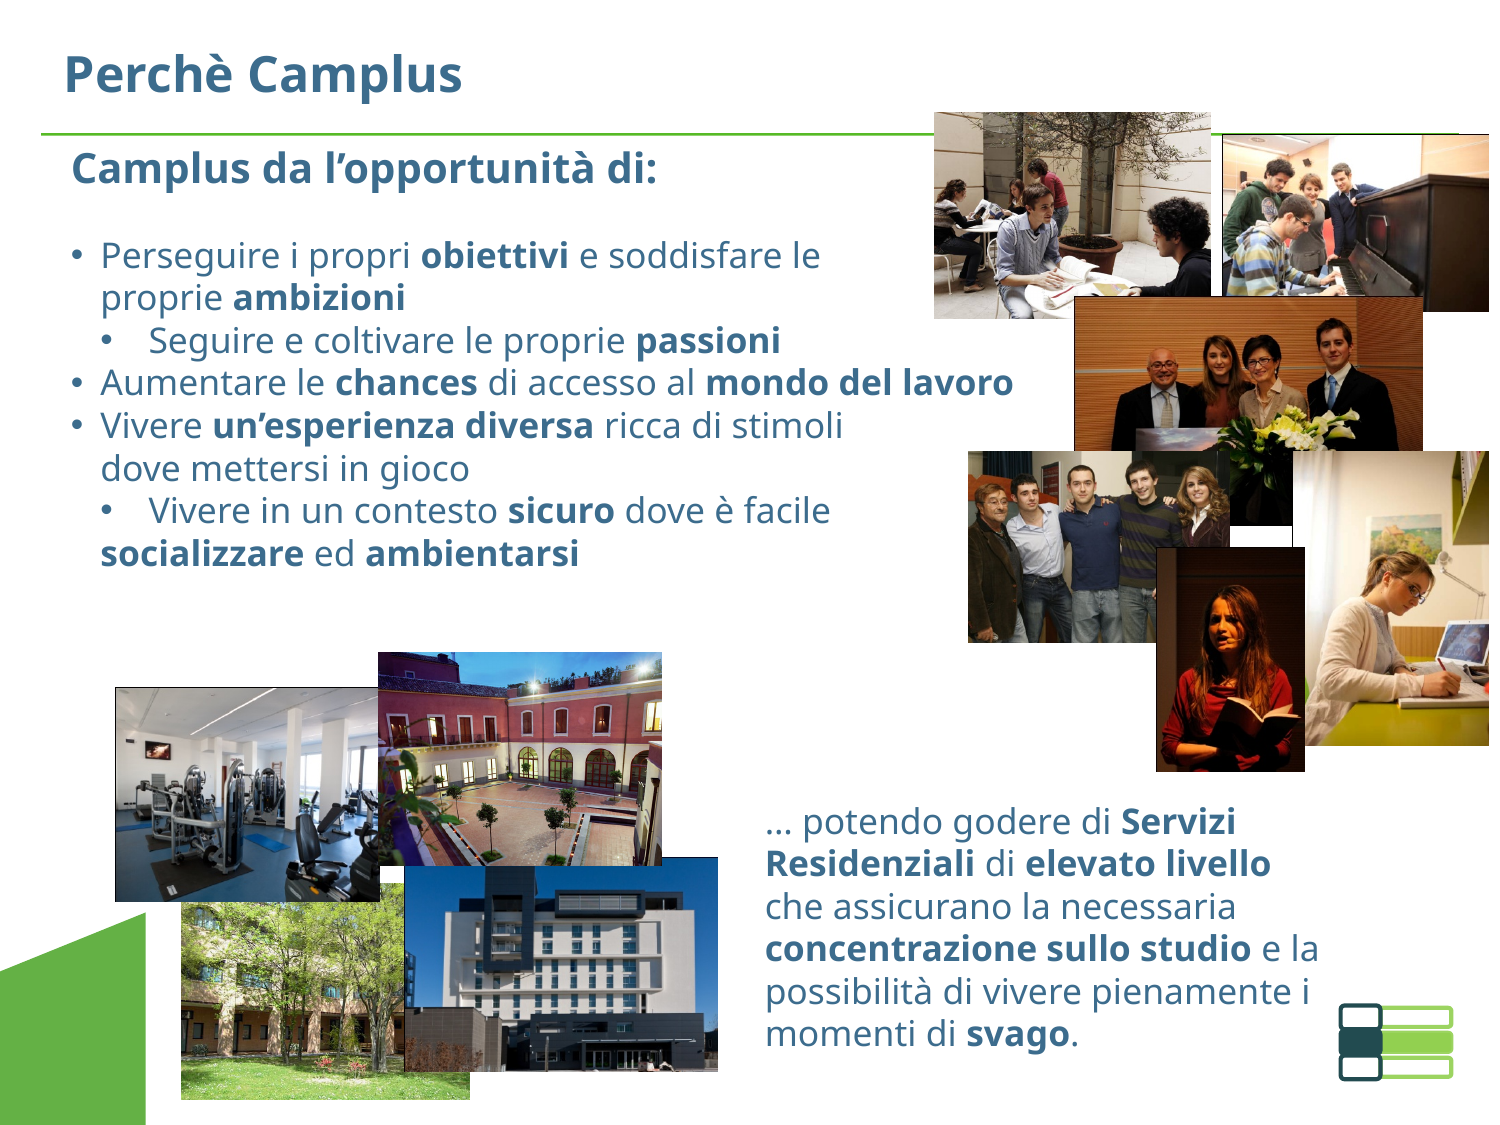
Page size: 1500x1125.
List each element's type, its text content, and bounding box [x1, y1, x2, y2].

title Perchè Camplus [48, 18, 1460, 128]
picture [114, 652, 718, 1100]
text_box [1340, 1005, 1452, 1080]
picture [934, 111, 1489, 772]
text_box Camplus da l’opportunità di: Perseguire i propri obiettivi e soddisfare le proprie ambizioni Seguire e coltivare le proprie passioni Aumentare le chances di accesso al mondo del lavoro Vivere un’esperienza diversa ricca di stimoli dove mettersi in gioco Vivere in un contesto sicuro dove è facile socializzare ed ambientarsi [55, 134, 1046, 663]
text_box … potendo godere di Servizi Residenziali di elevato livello che assicurano la necessaria concentrazione sullo studio e la possibilità di vivere pienamente i momenti di svago. [750, 791, 1341, 1062]
